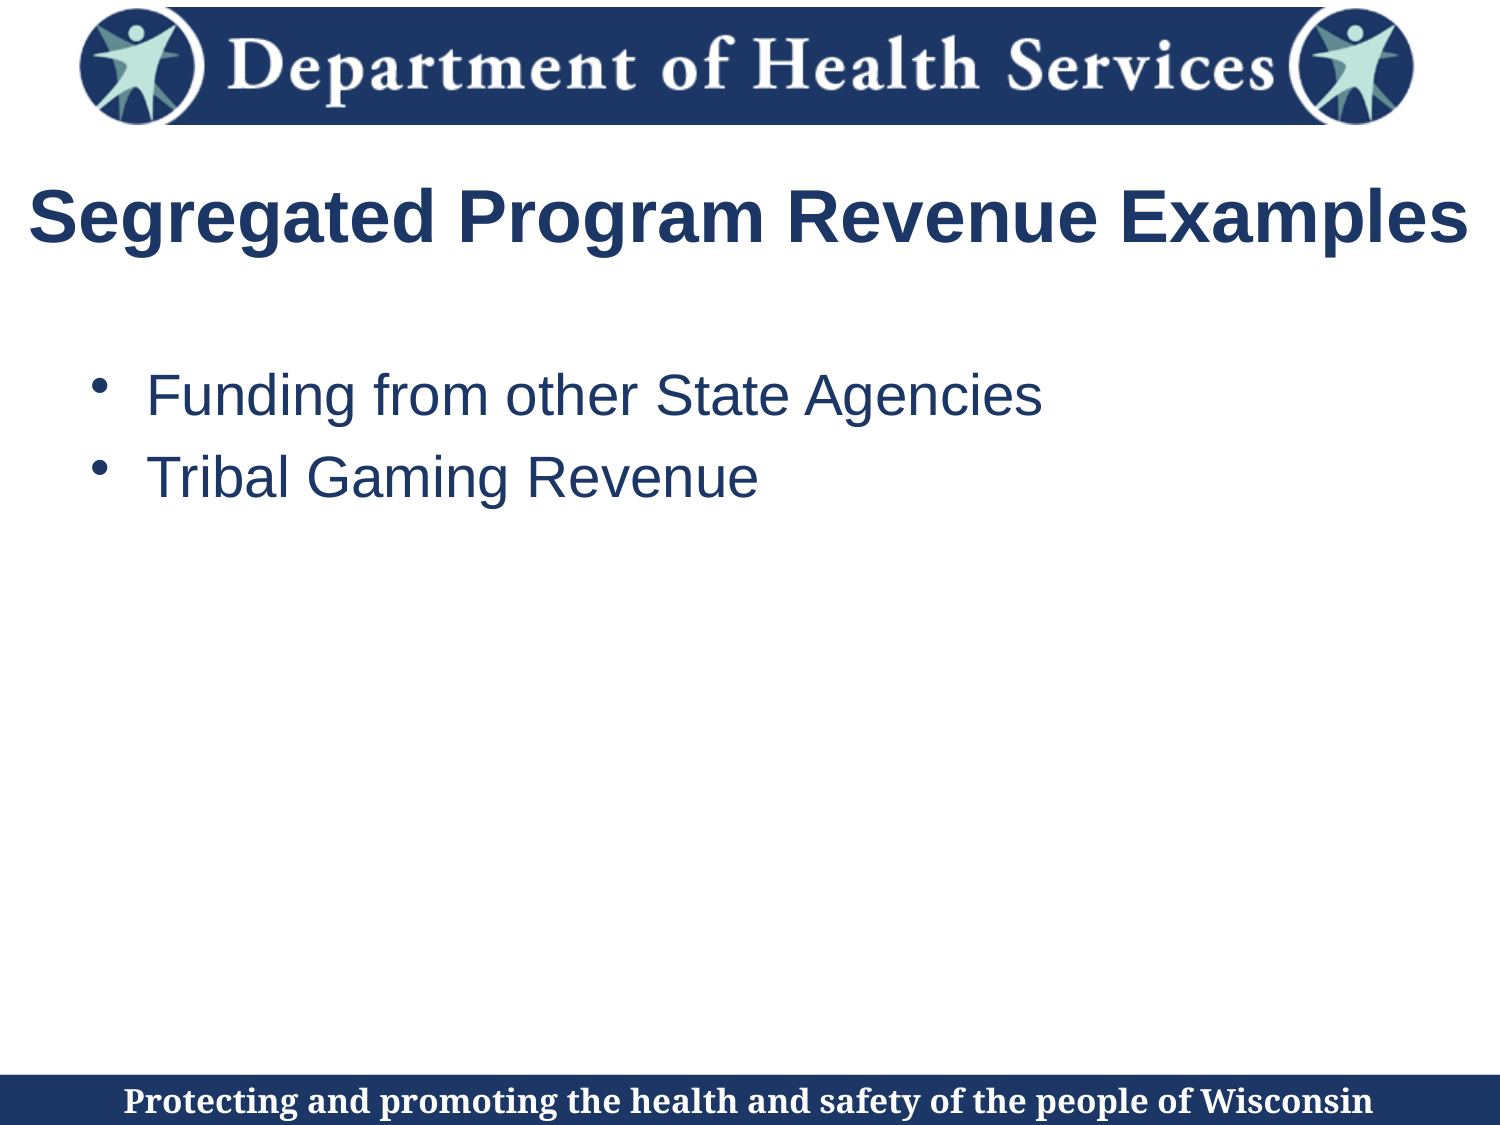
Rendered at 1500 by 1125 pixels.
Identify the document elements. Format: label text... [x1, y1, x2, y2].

picture [74, 7, 1419, 126]
title Segregated Program Revenue Examples [0, 137, 1500, 288]
text_box Protecting and promoting the health and safety of the people of Wisconsin [0, 1074, 1500, 1125]
list Funding from other State Agencies Tribal Gaming Revenue [75, 350, 1425, 975]
